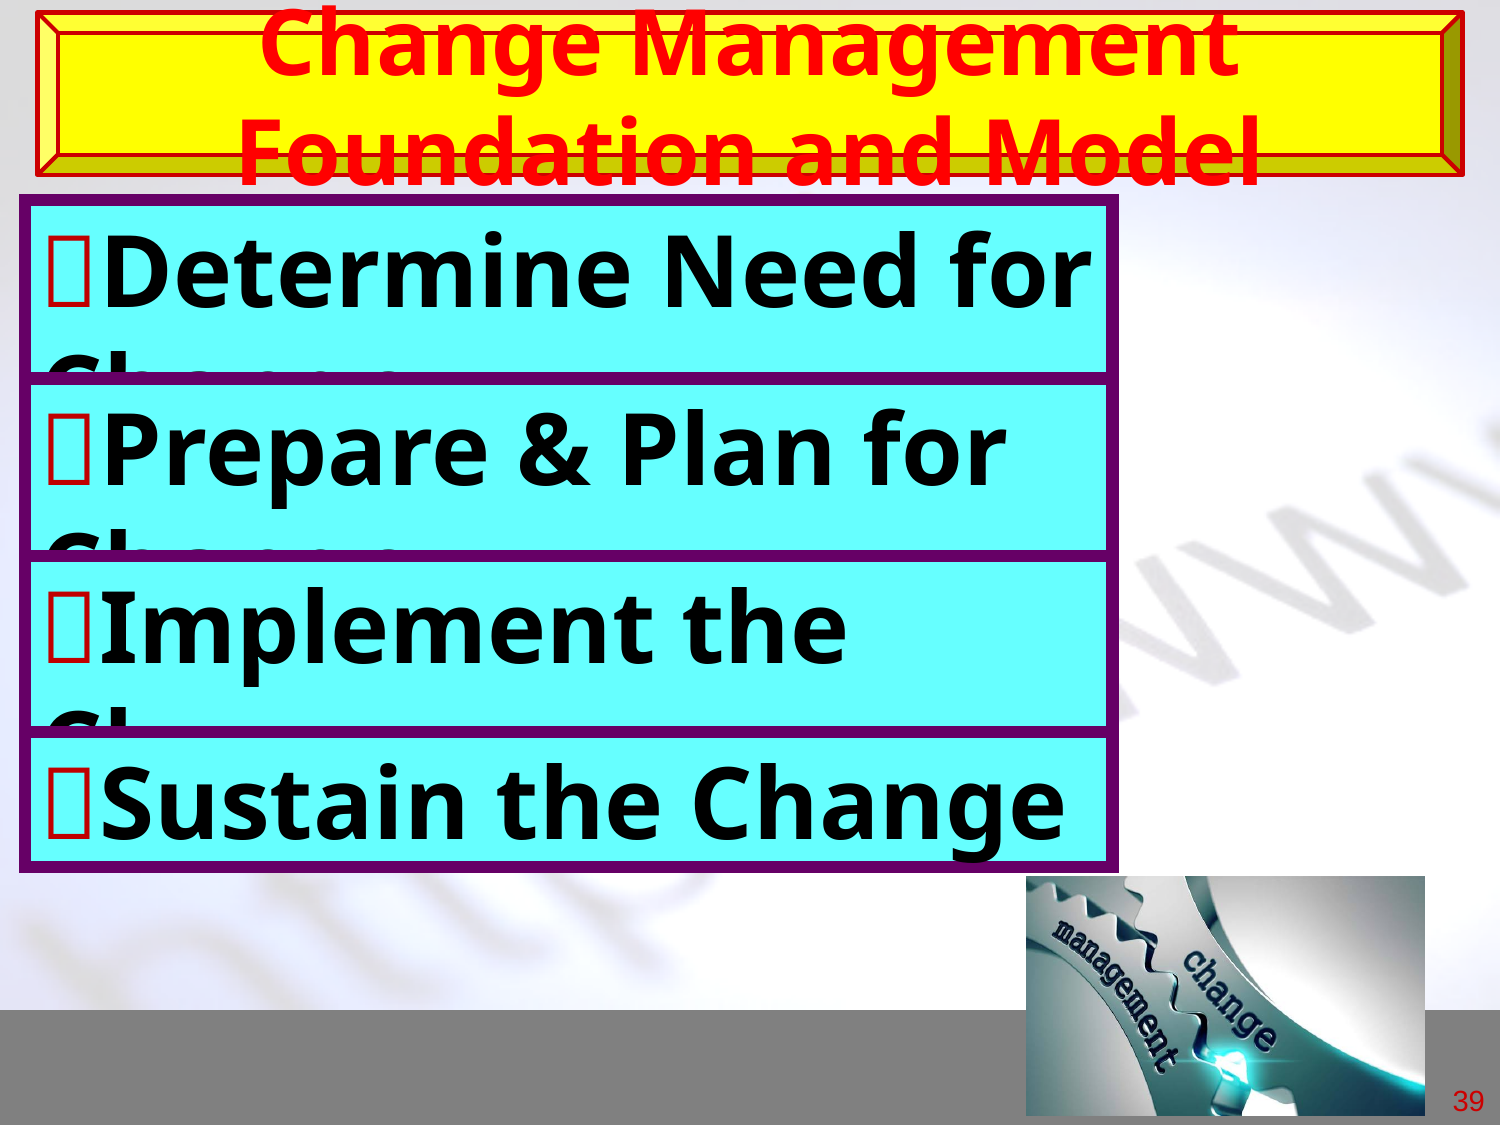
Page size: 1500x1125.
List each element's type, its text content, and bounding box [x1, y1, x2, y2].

picture [1025, 875, 1426, 1116]
text_box Implement the Change [24, 555, 1113, 732]
text_box 8 Essential Steps for an Effective Change Management Process [44, 15, 1455, 31]
text_box Sustain the Change [24, 732, 1113, 867]
text_box Determine Need for Change [24, 199, 1113, 378]
text_box Change Management Foundation and Model [35, 10, 1465, 177]
text_box Prepare & Plan for Change [24, 378, 1113, 555]
slide_number 39 [1422, 1074, 1500, 1125]
